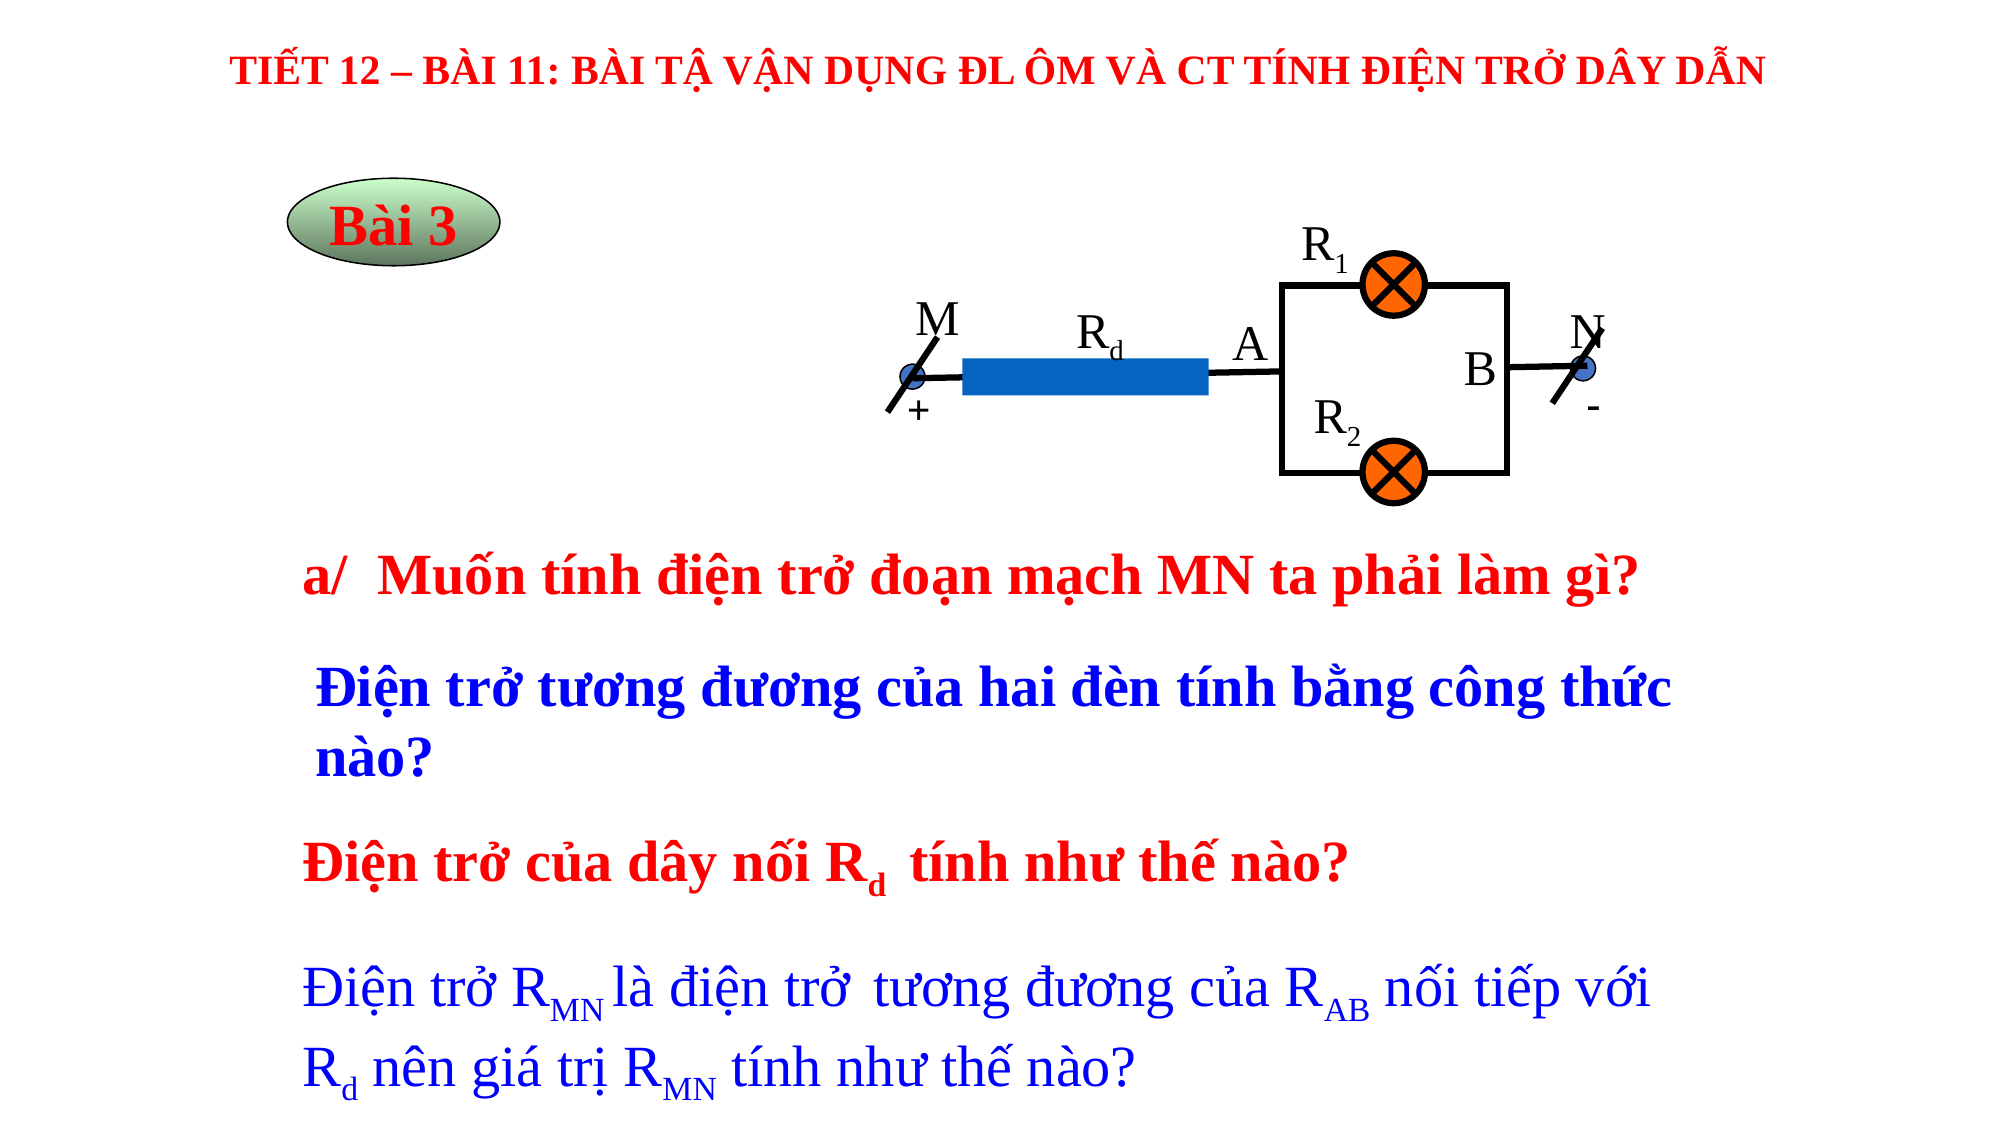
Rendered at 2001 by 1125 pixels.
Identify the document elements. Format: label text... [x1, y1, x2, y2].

text_box a/ [287, 528, 375, 614]
text_box Bài 3 [287, 178, 500, 266]
text_box Điện trở tương đương của hai đèn tính bằng công thức nào? [300, 640, 1700, 796]
text_box Muốn tính điện trở đoạn mạch MN ta phải làm gì? [375, 528, 1713, 614]
text_box TIẾT 12 – BÀI 11: BÀI TẬ VẬN DỤNG ĐL ÔM VÀ CT TÍNH ĐIỆN TRỞ DÂY DẪN [214, 35, 2000, 101]
text_box Điện trở RMN là điện trở tương đương của RAB nối tiếp với Rd nên giá trị RMN tính như thế nào? [287, 940, 1700, 1115]
text_box Điện trở của dây nối Rd tính như thế nào? [287, 815, 1713, 911]
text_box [874, 203, 1650, 504]
